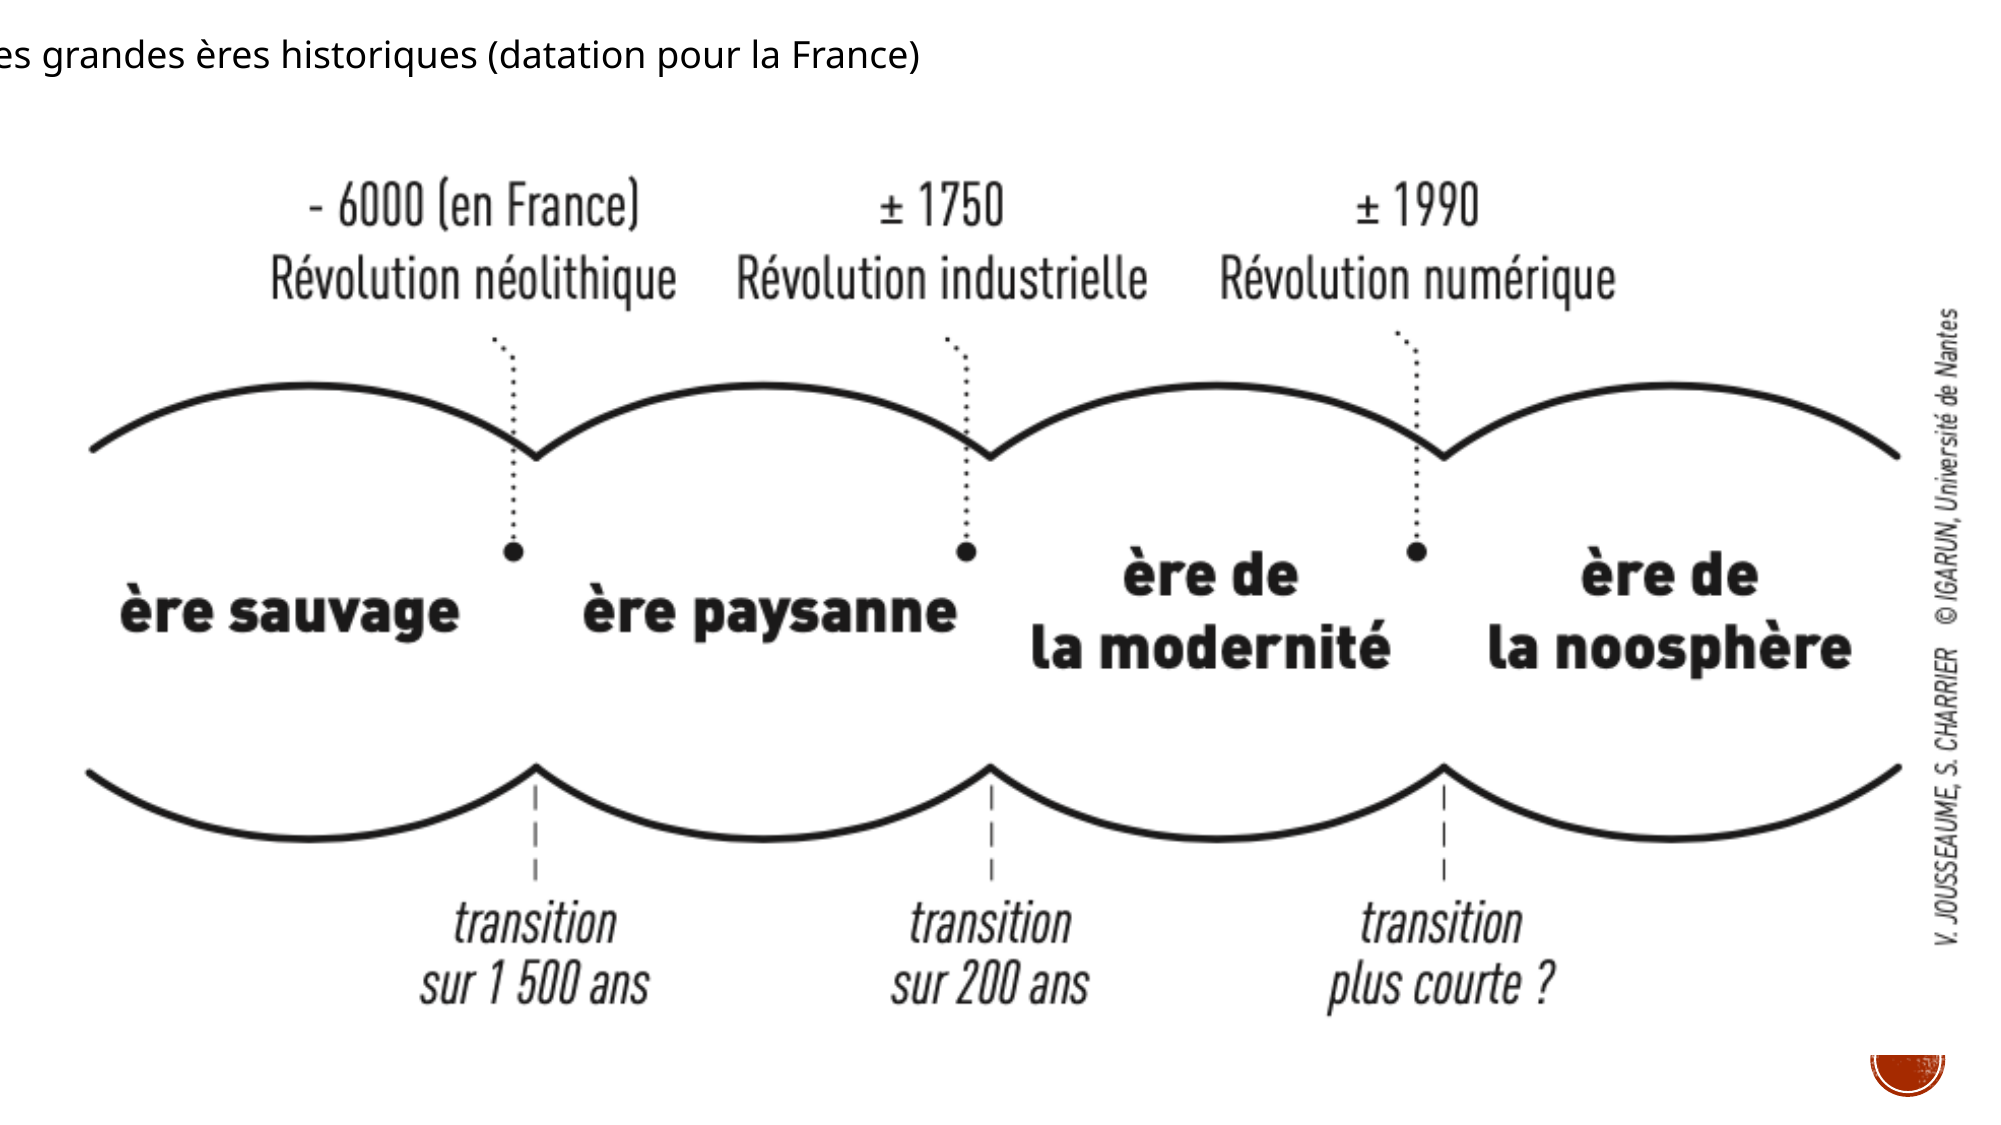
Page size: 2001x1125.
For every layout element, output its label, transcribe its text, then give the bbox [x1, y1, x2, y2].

text_box Les grandes ères historiques (datation pour la France) [0, 16, 936, 83]
picture [25, 81, 1995, 1053]
